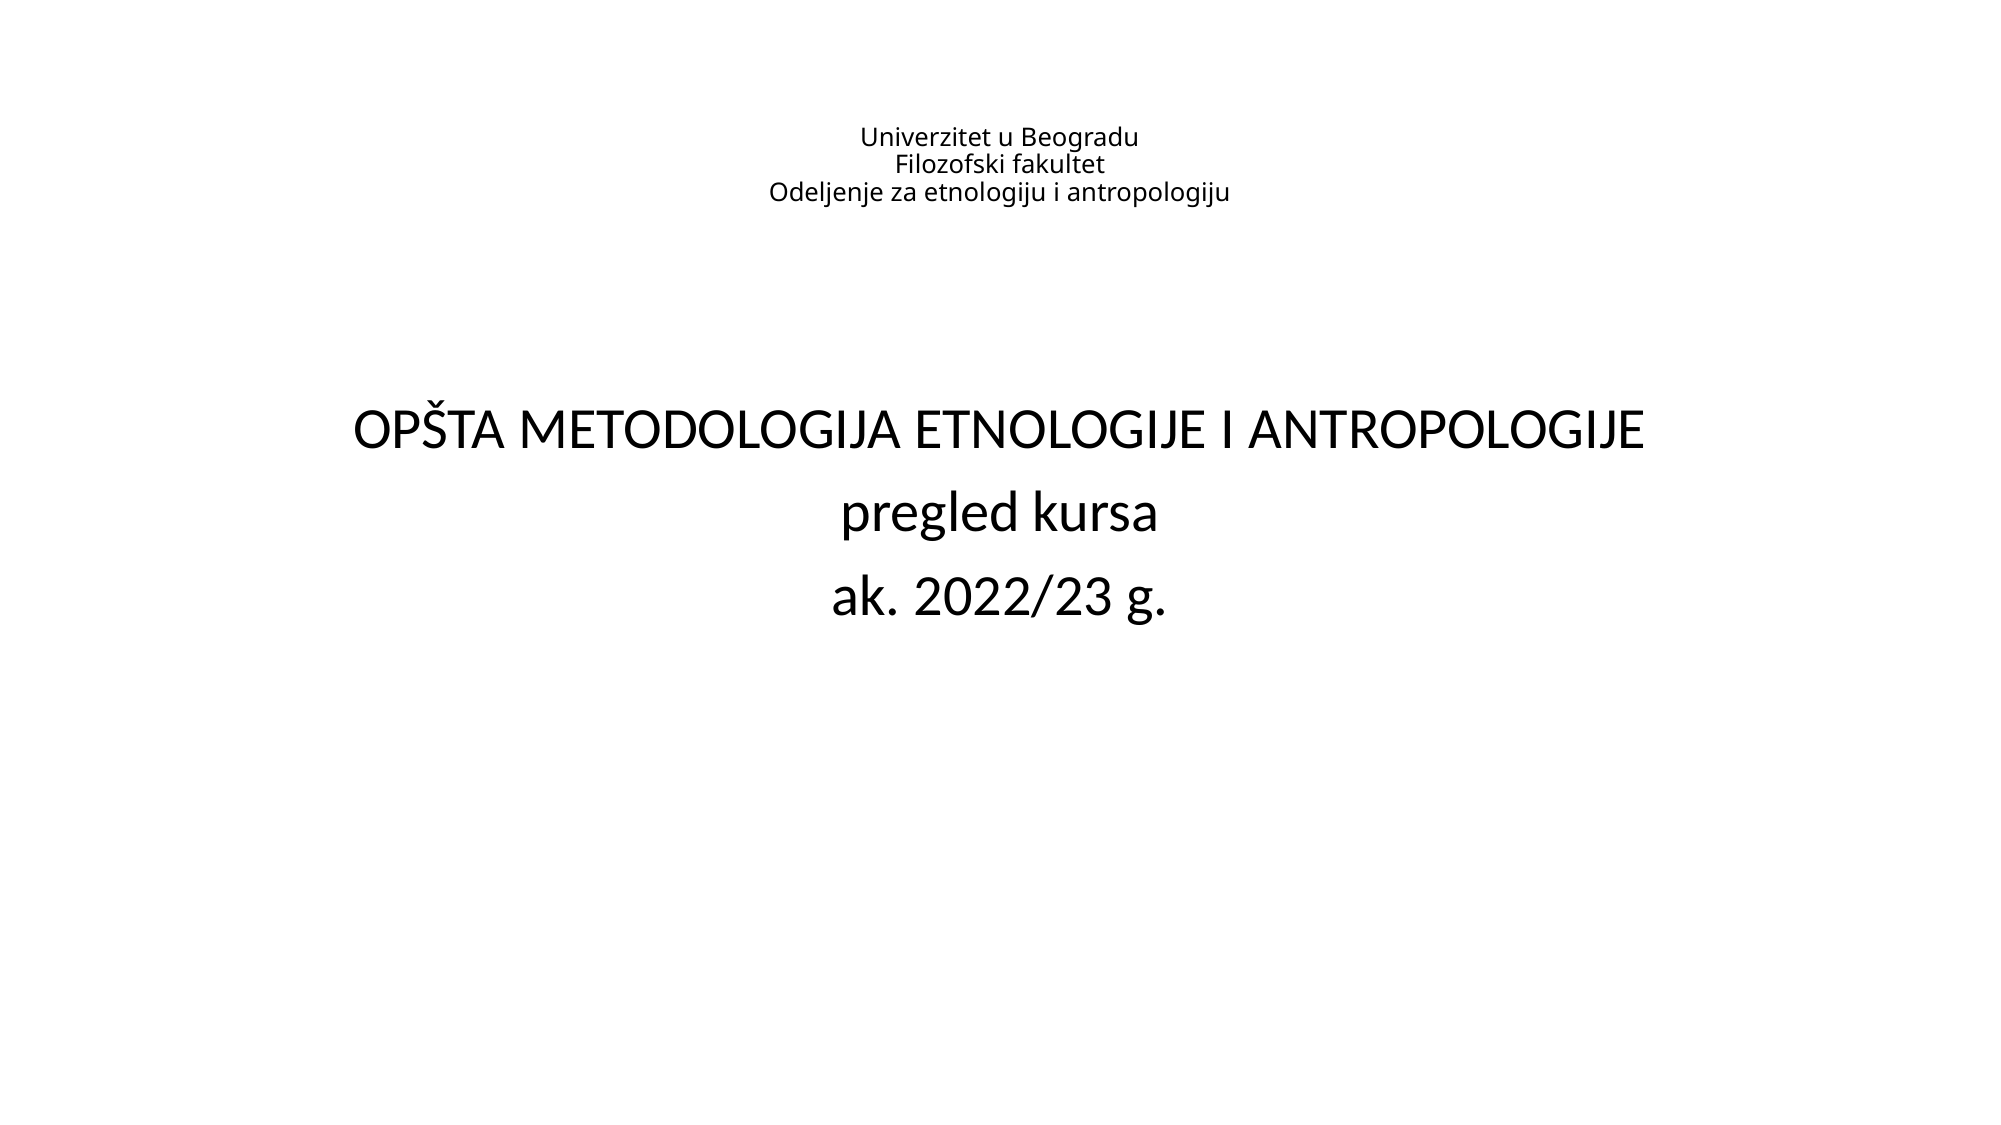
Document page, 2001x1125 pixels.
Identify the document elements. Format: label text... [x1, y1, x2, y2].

list OPŠTA METODOLOGIJA ETNOLOGIJE I ANTROPOLOGIJE pregled kursa ak. 2022/23 g. [137, 299, 1863, 1014]
title Univerzitet u Beogradu Filozofski fakultet Odeljenje za etnologiju i antropologiju [137, 59, 1863, 278]
